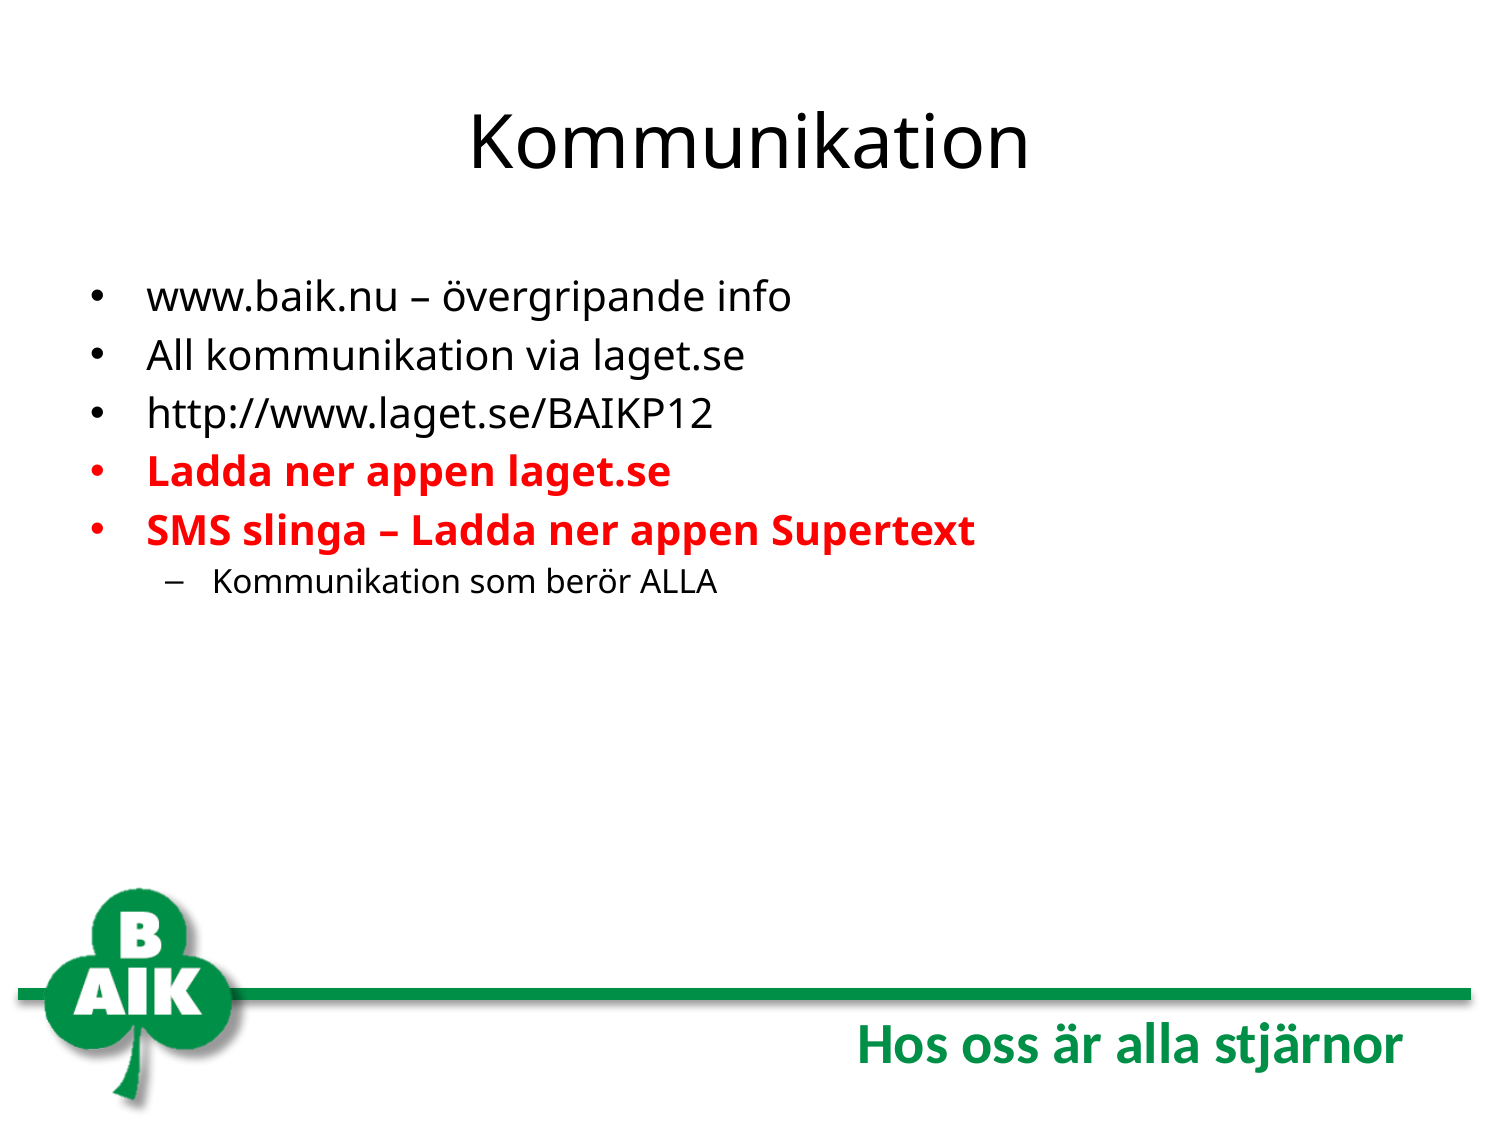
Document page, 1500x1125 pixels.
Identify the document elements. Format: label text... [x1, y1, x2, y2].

picture [41, 906, 234, 1102]
list www.baik.nu – övergripande info All kommunikation via laget.se http://www.laget.se/BAIKP12 Ladda ner appen laget.se SMS slinga – Ladda ner appen Supertext Kommunikation som berör ALLA [75, 262, 1425, 906]
title Kommunikation [75, 45, 1425, 233]
